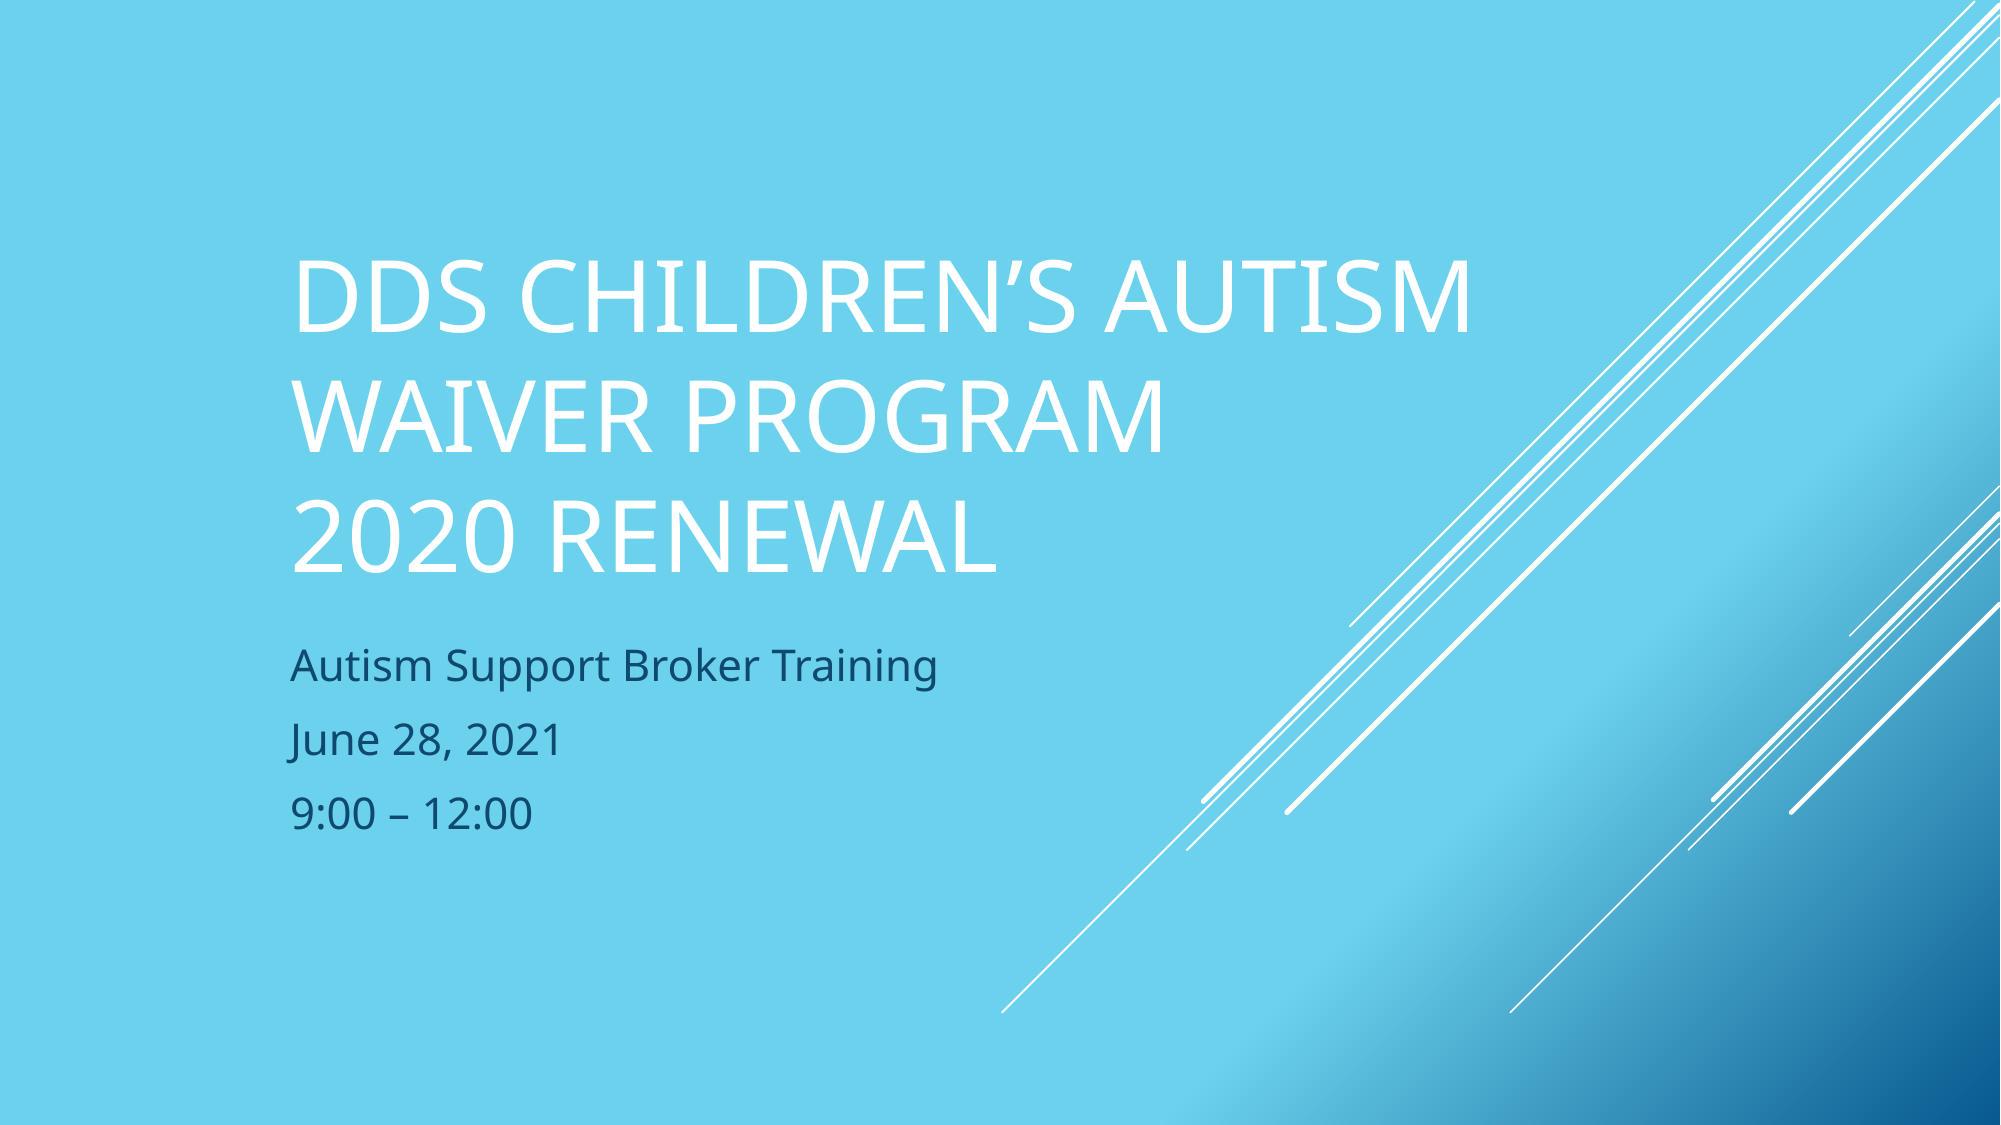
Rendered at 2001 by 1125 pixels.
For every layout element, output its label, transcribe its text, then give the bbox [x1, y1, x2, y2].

subtitle Autism Support Broker Training June 28, 2021 9:00 – 12:00 [274, 630, 1325, 950]
title DDS Children’s Autism waiver program 2020 Renewal [274, 112, 1588, 600]
